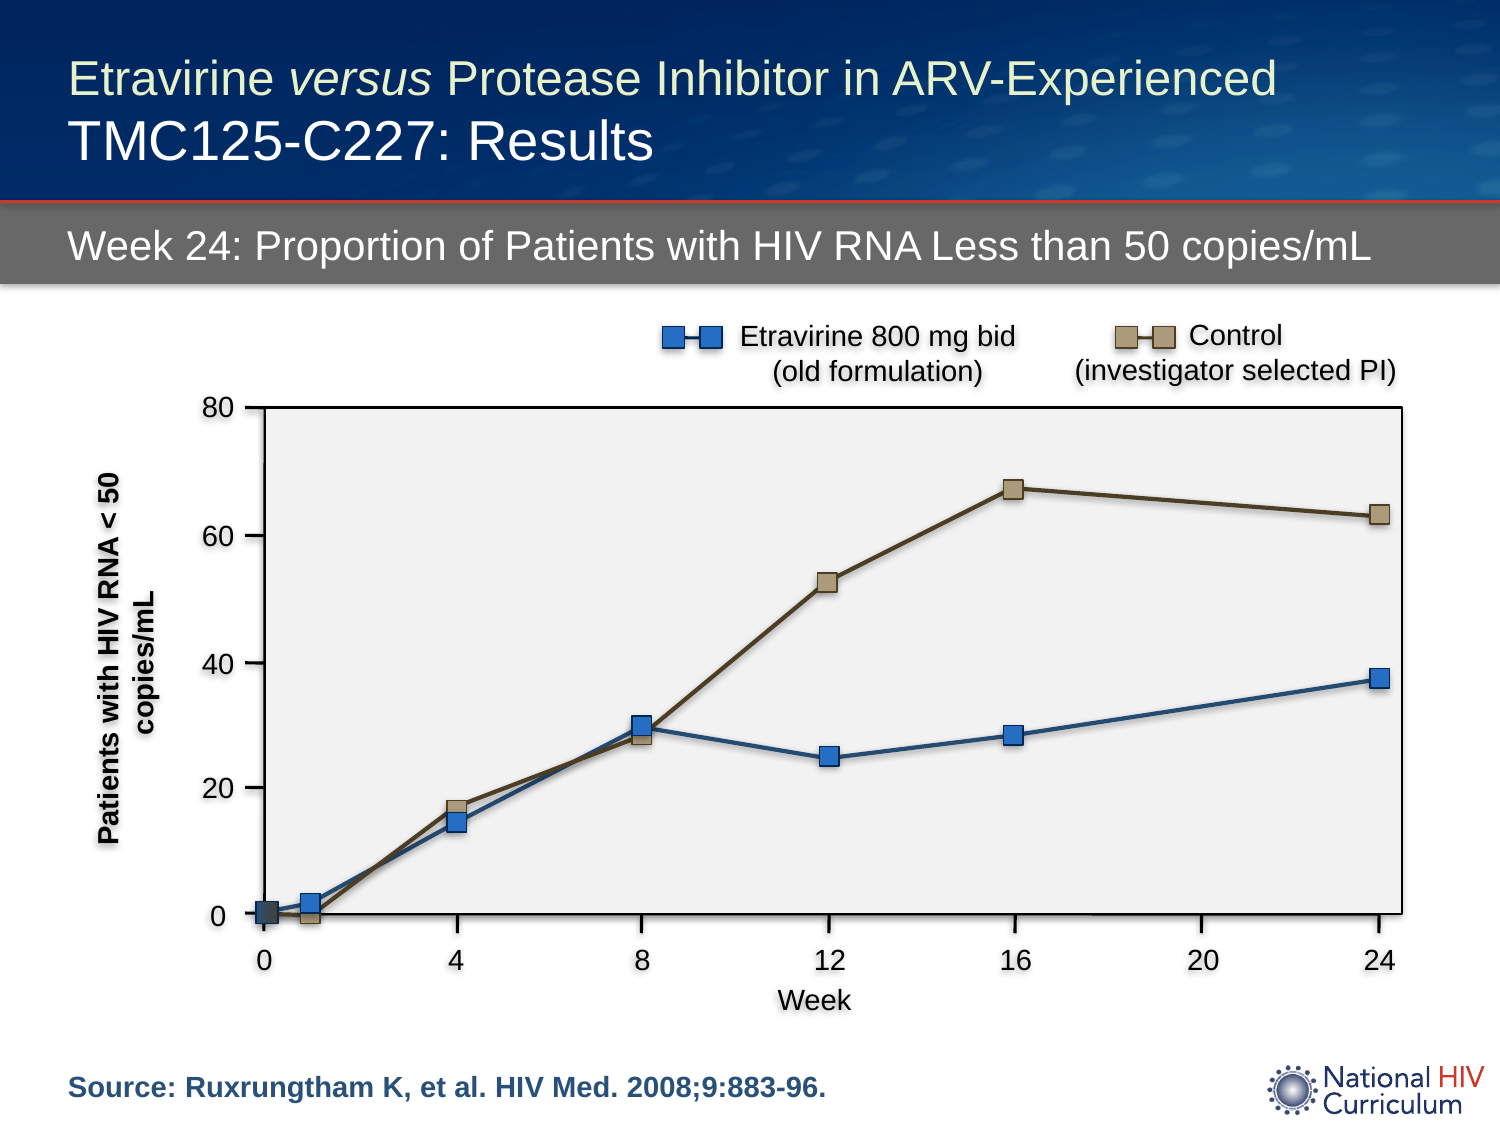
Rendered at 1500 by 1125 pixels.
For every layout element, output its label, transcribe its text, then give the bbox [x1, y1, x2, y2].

picture [1267, 1065, 1318, 1115]
list Week 24: Proportion of Patients with HIV RNA Less than 50 copies/mL [52, 205, 1448, 281]
picture [0, 0, 1500, 200]
list Source: Ruxrungtham K, et al. HIV Med. 2008;9:883-96. [53, 1059, 1261, 1113]
title Etravirine versus Protease Inhibitor in ARV-Experienced TMC125-C227: Results [53, 19, 1447, 199]
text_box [85, 325, 1426, 1026]
